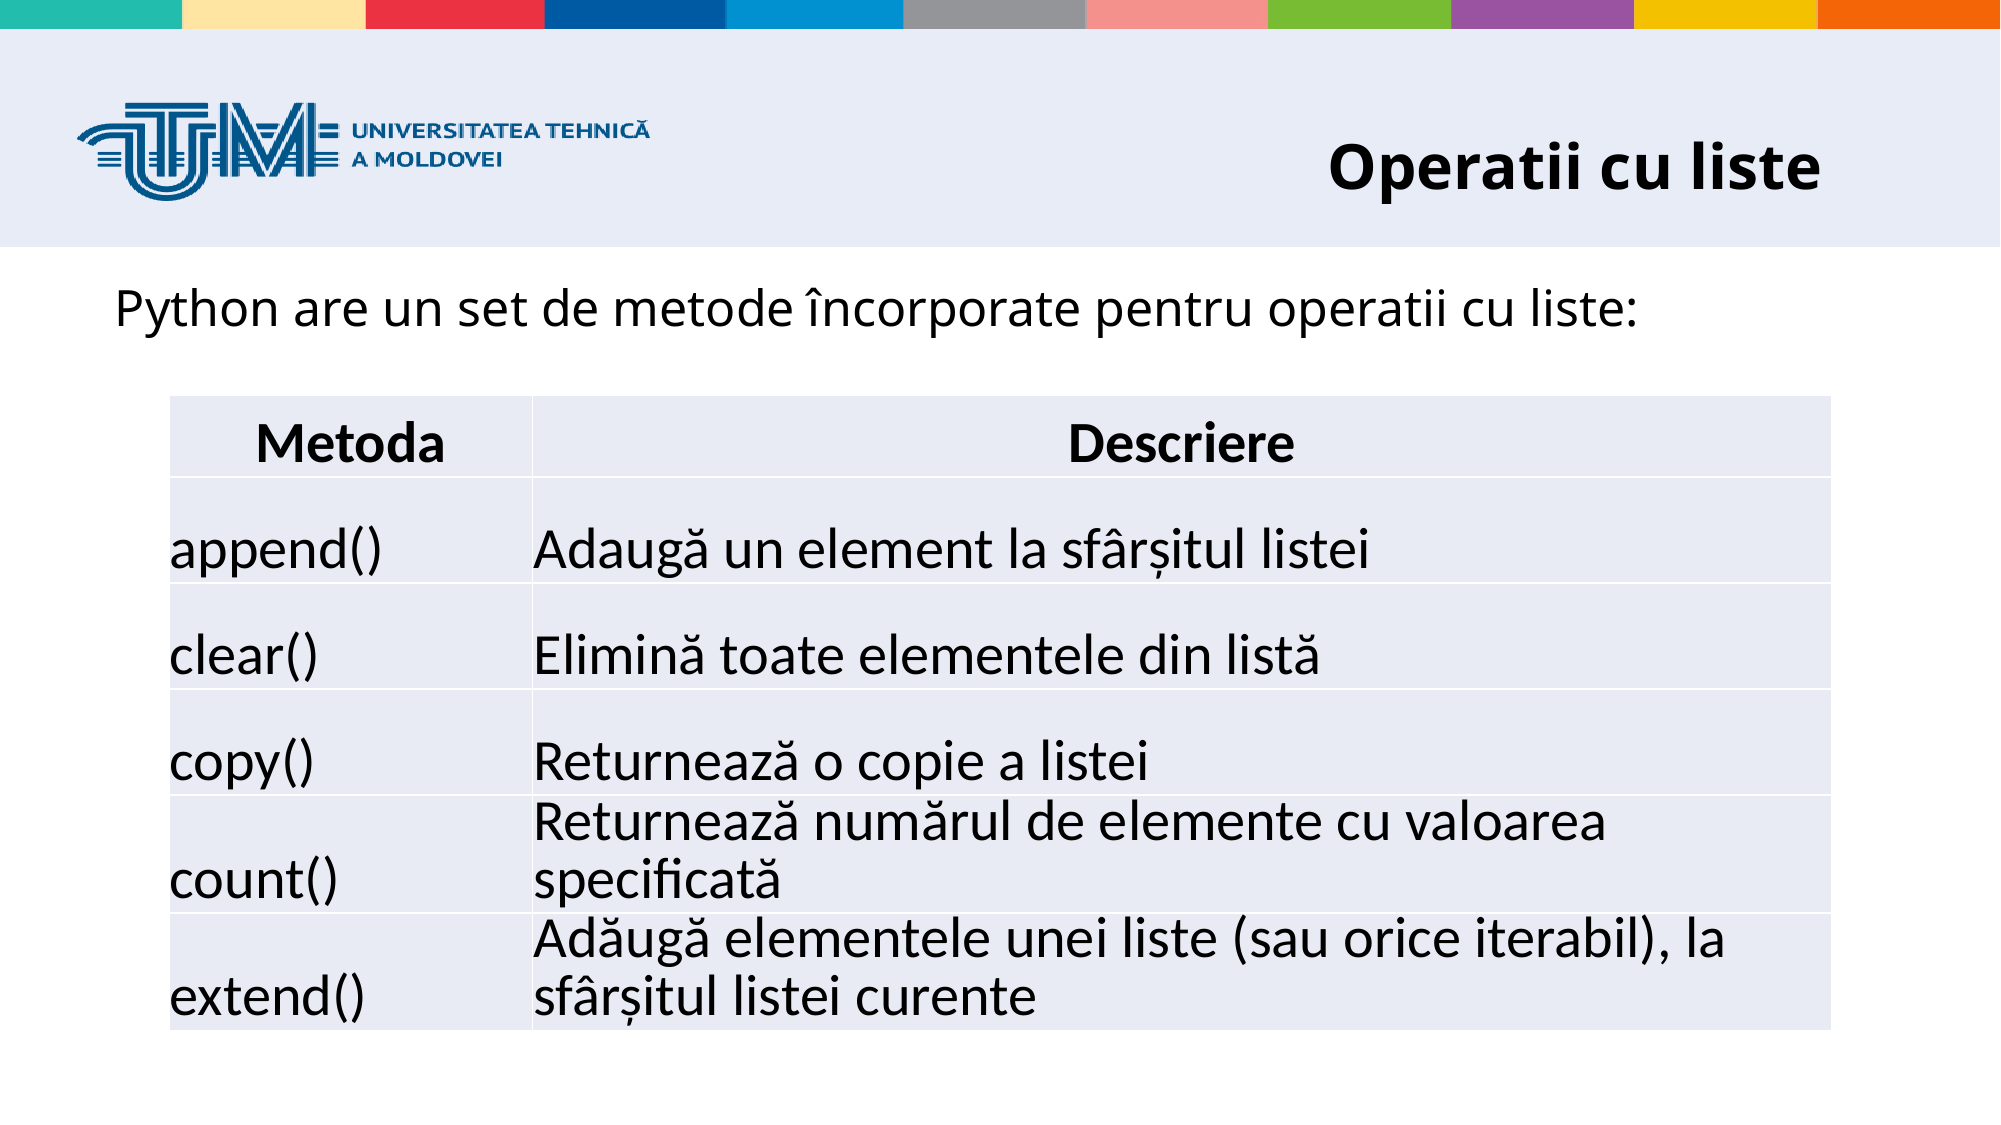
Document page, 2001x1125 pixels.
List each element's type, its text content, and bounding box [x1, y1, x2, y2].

table_cell Elimină toate elementele din listă [533, 584, 1831, 688]
title Operatii cu liste [1312, 113, 1957, 226]
table_cell Returnează o copie a listei [533, 690, 1831, 794]
table_cell count() [170, 796, 532, 912]
table_cell copy() [170, 690, 532, 794]
table_cell append() [170, 478, 532, 582]
table_cell clear() [170, 584, 532, 688]
table_cell Returnează numărul de elemente cu valoarea specificată [533, 796, 1831, 912]
table_cell Adăugă elementele unei liste (sau orice iterabil), la sfârșitul listei curente [533, 914, 1831, 1030]
table_cell extend() [170, 914, 532, 1030]
table_cell Adaugă un element la sfârșitul listei [533, 478, 1831, 582]
picture [0, 0, 2001, 1125]
table_header Metoda [170, 396, 532, 476]
text_box Python are un set de metode încorporate pentru operatii cu liste: [99, 276, 1805, 389]
table_header Descriere [533, 396, 1831, 476]
